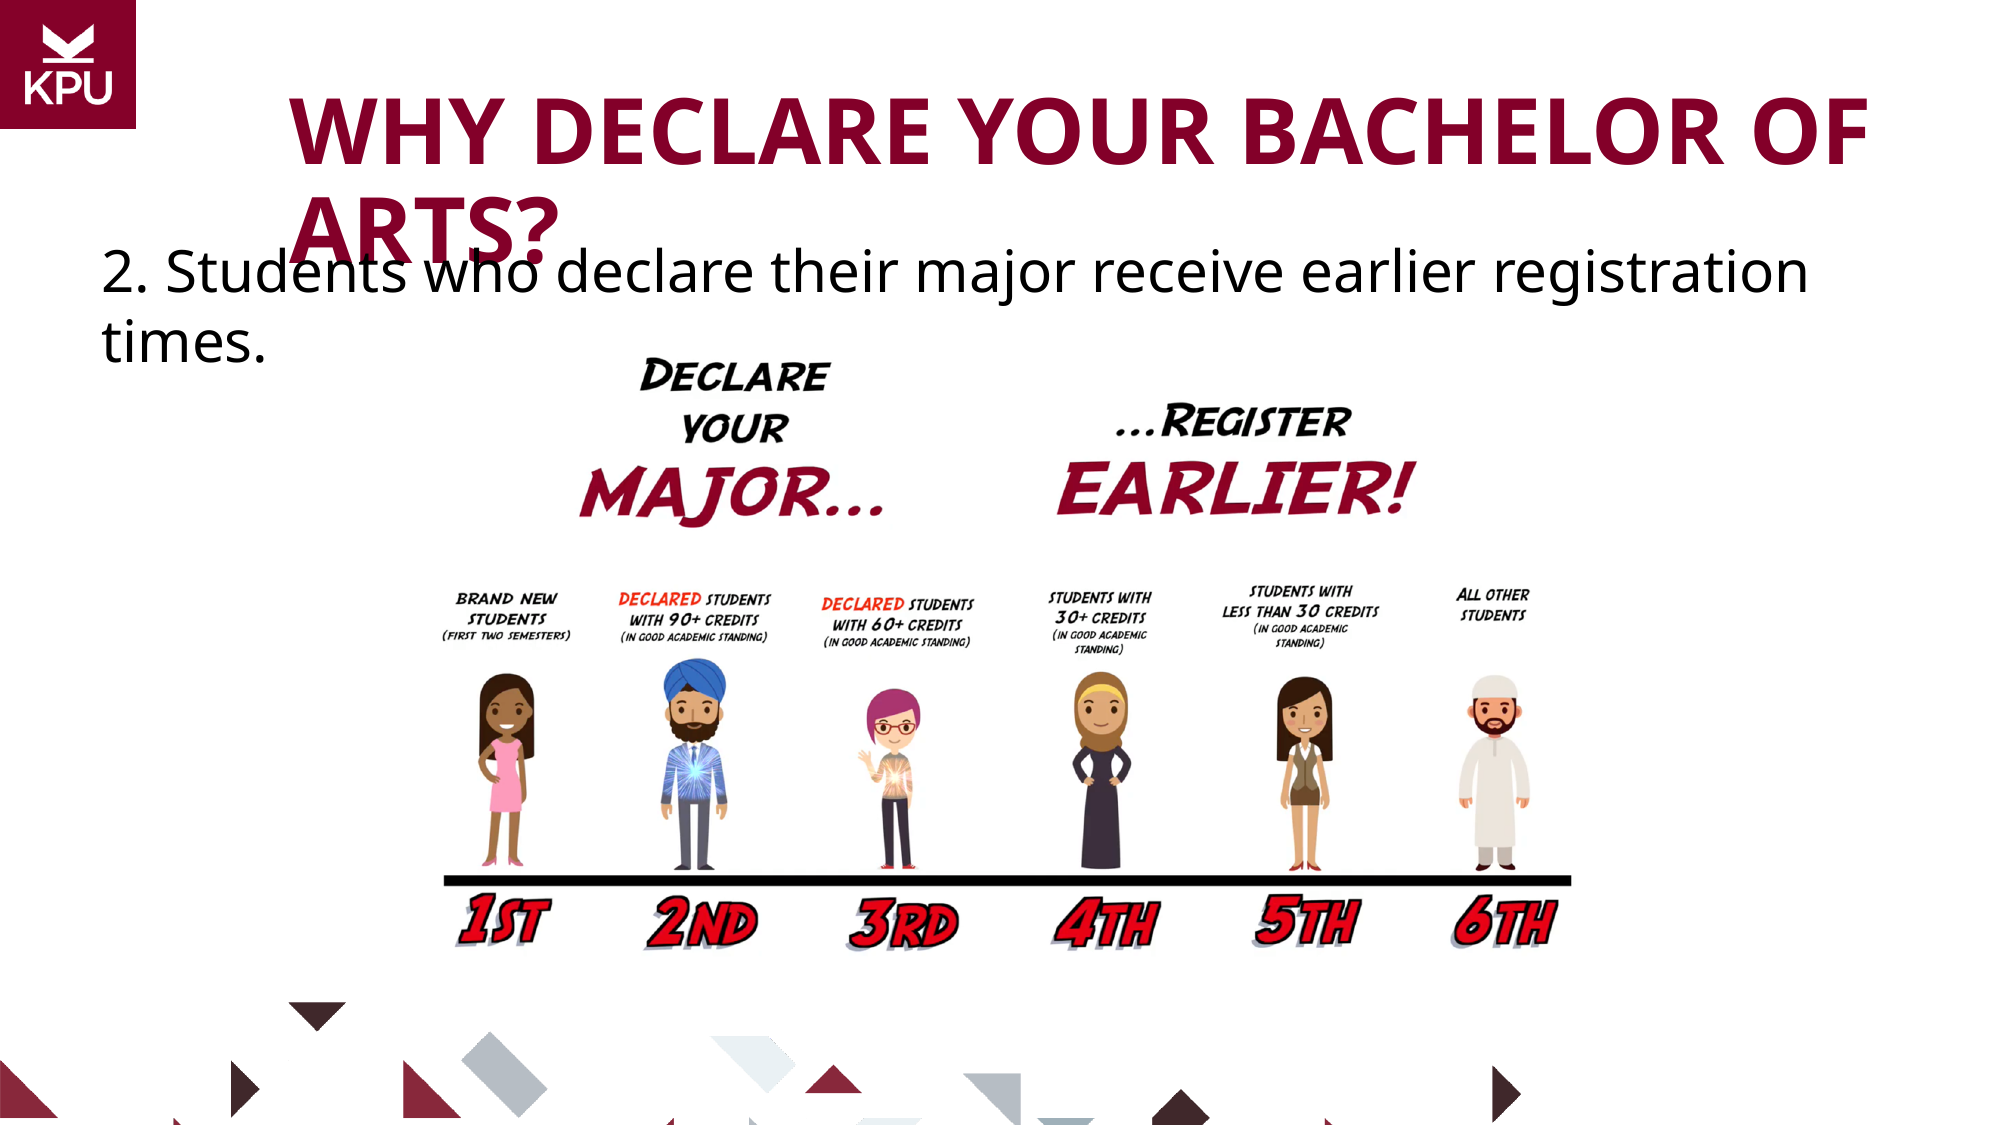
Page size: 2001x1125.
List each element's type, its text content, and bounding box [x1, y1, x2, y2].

text_box WHY DECLARE YOUR BACHELOR OF ARTS? [274, 78, 2000, 206]
picture [0, 328, 1622, 1125]
text_box [86, 123, 1936, 251]
text_box 2. Students who declare their major receive earlier registration times. [86, 227, 1885, 382]
picture [0, 0, 136, 129]
